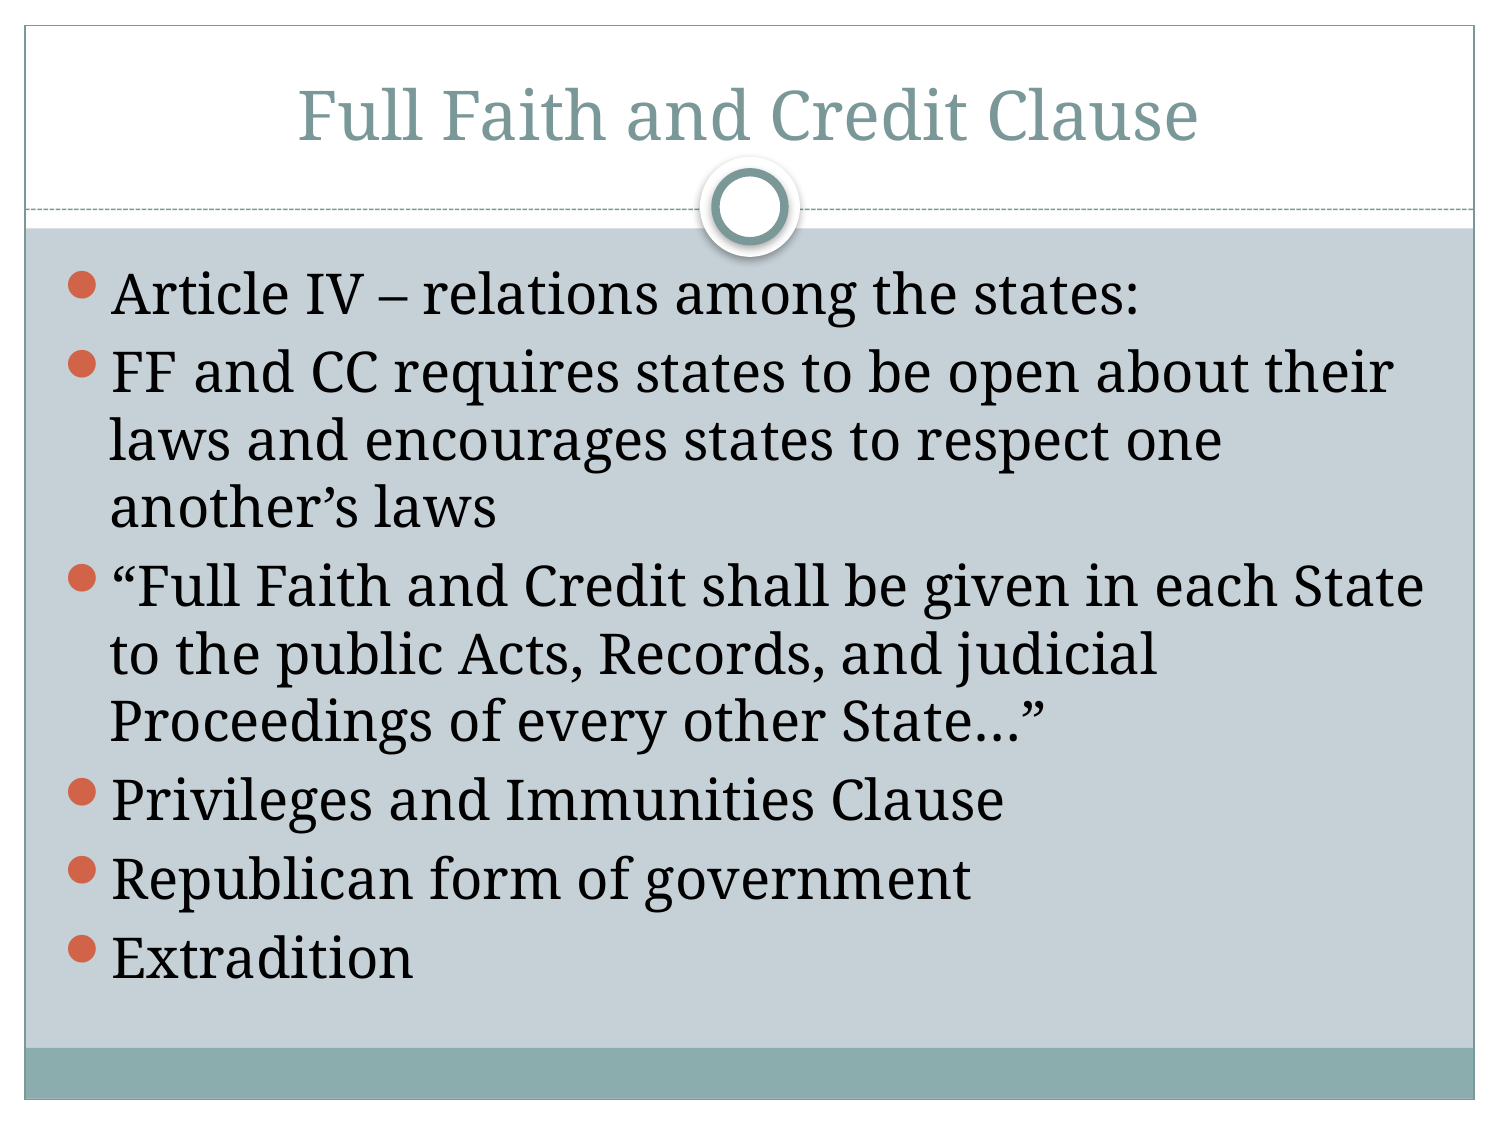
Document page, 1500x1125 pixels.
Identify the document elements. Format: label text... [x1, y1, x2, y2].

title Full Faith and Credit Clause [49, 37, 1450, 162]
list Article IV – relations among the states: FF and CC requires states to be open about their laws and encourages states to respect one another’s laws “Full Faith and Credit shall be given in each State to the public Acts, Records, and judicial Proceedings of every other State…” Privileges and Immunities Clause Republican form of government Extradition [49, 250, 1445, 1001]
